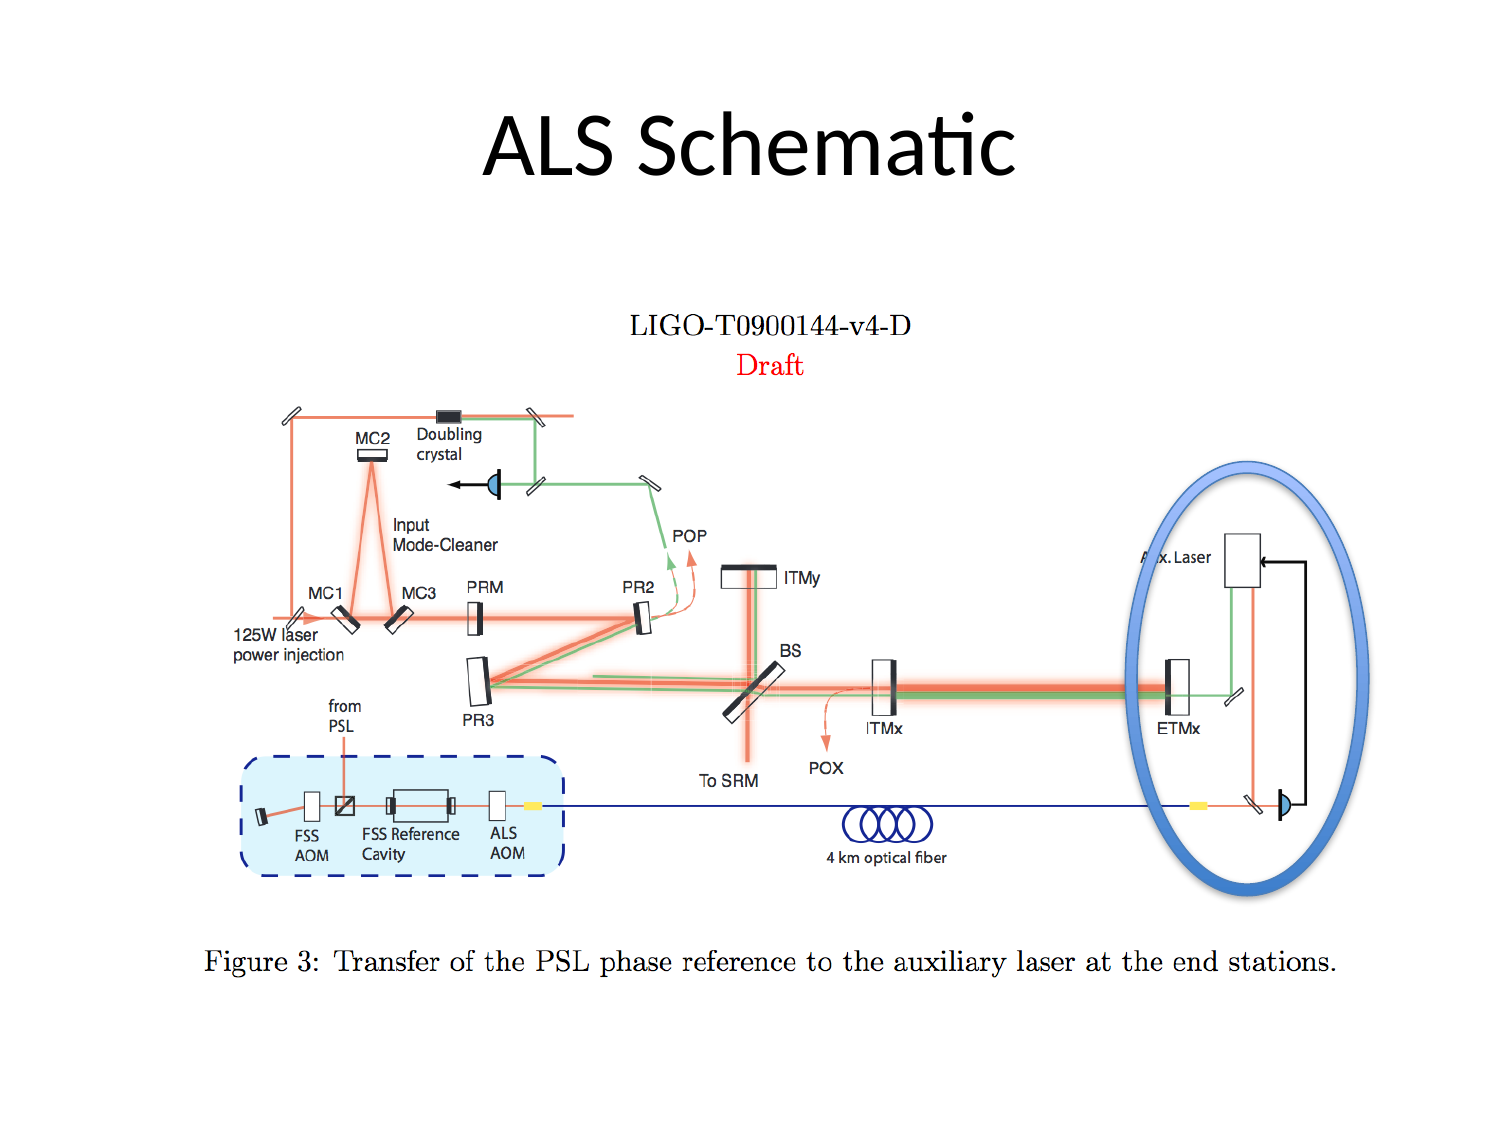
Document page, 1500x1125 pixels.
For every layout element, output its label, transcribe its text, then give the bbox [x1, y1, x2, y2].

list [74, 262, 1426, 1006]
title ALS Schematic [75, 45, 1425, 233]
